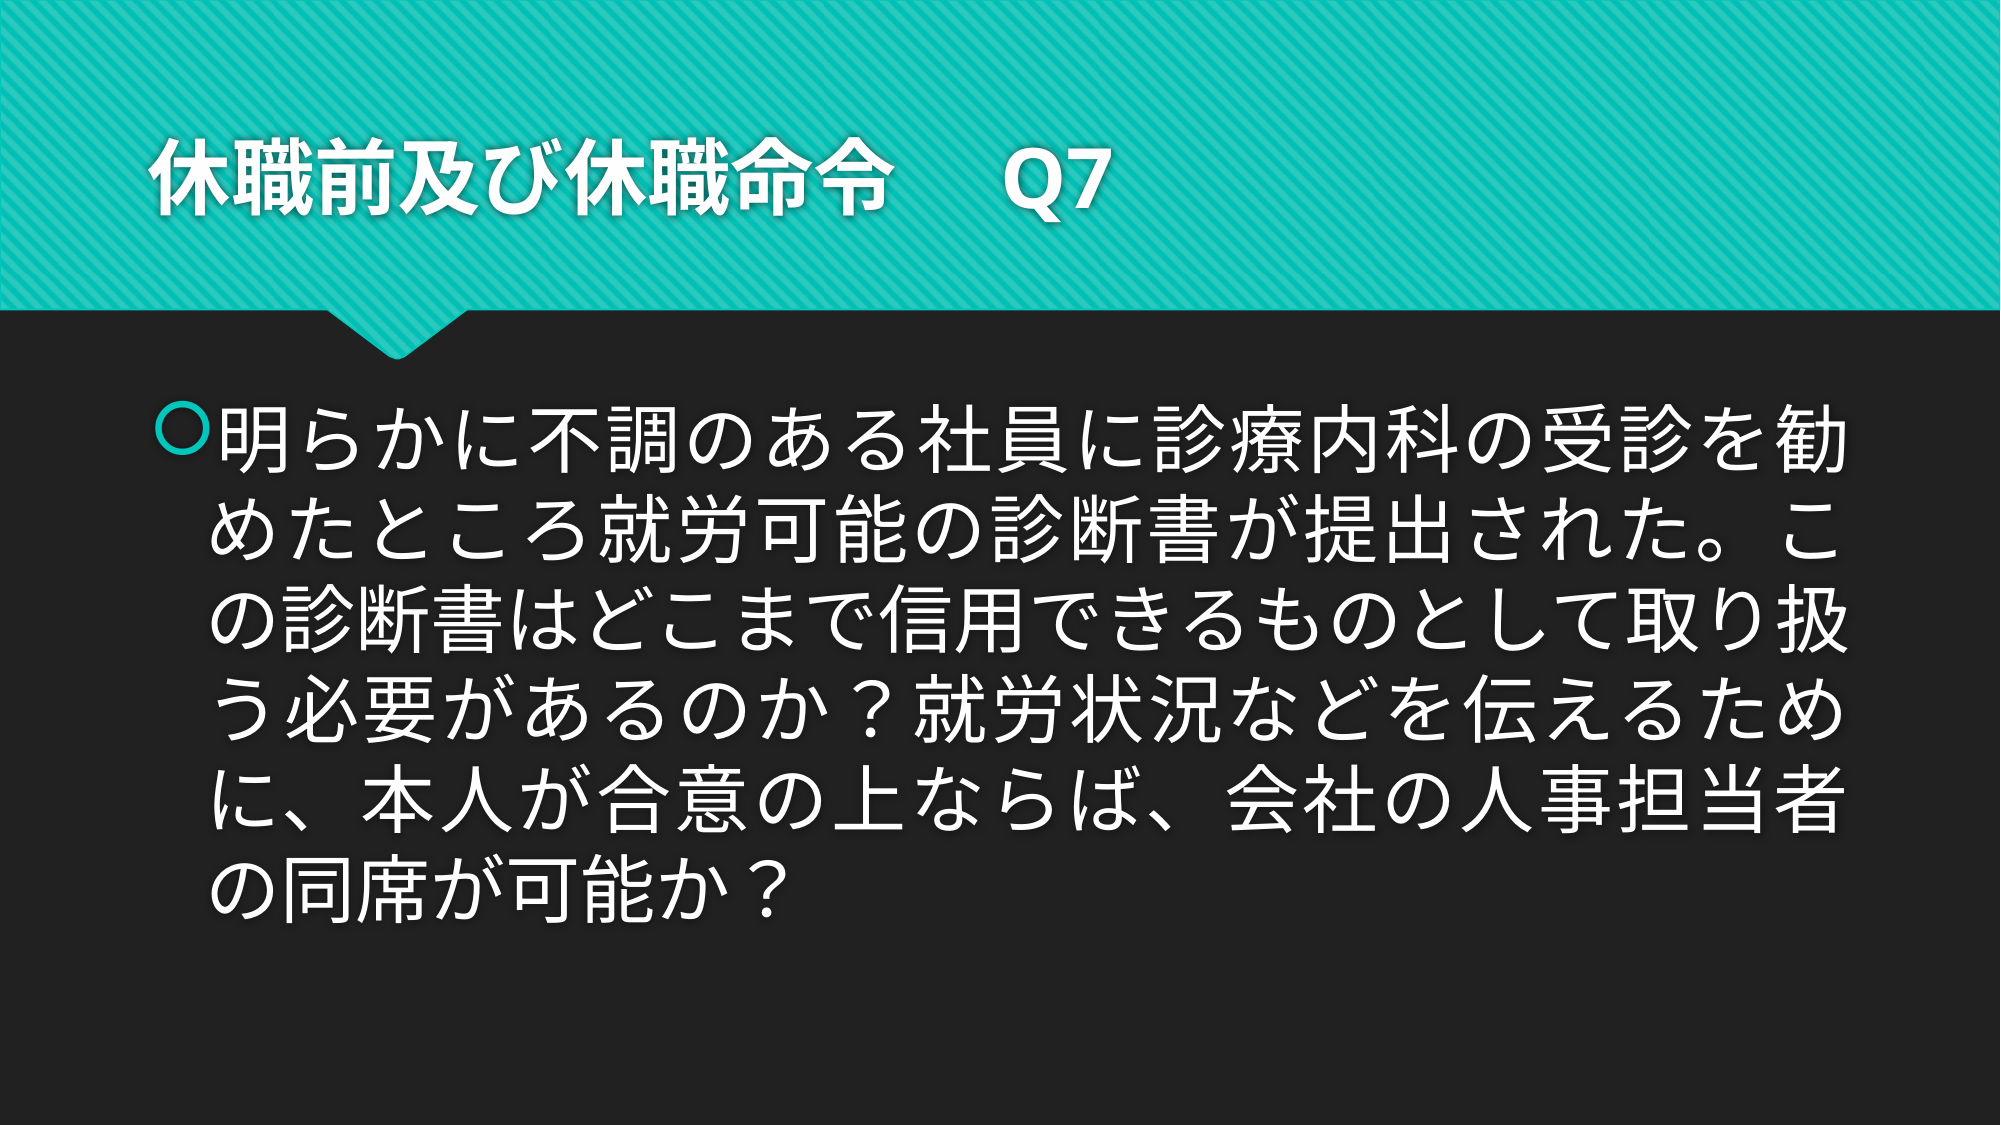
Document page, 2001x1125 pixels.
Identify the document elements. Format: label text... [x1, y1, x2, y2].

title 休職前及び休職命令 Q7 [132, 73, 1868, 233]
list 明らかに不調のある社員に診療内科の受診を勧めたところ就労可能の診断書が提出された。この診断書はどこまで信用できるものとして取り扱う必要があるのか？就労状況などを伝えるために、本人が合意の上ならば、会社の人事担当者の同席が可能か？ [134, 364, 1866, 962]
